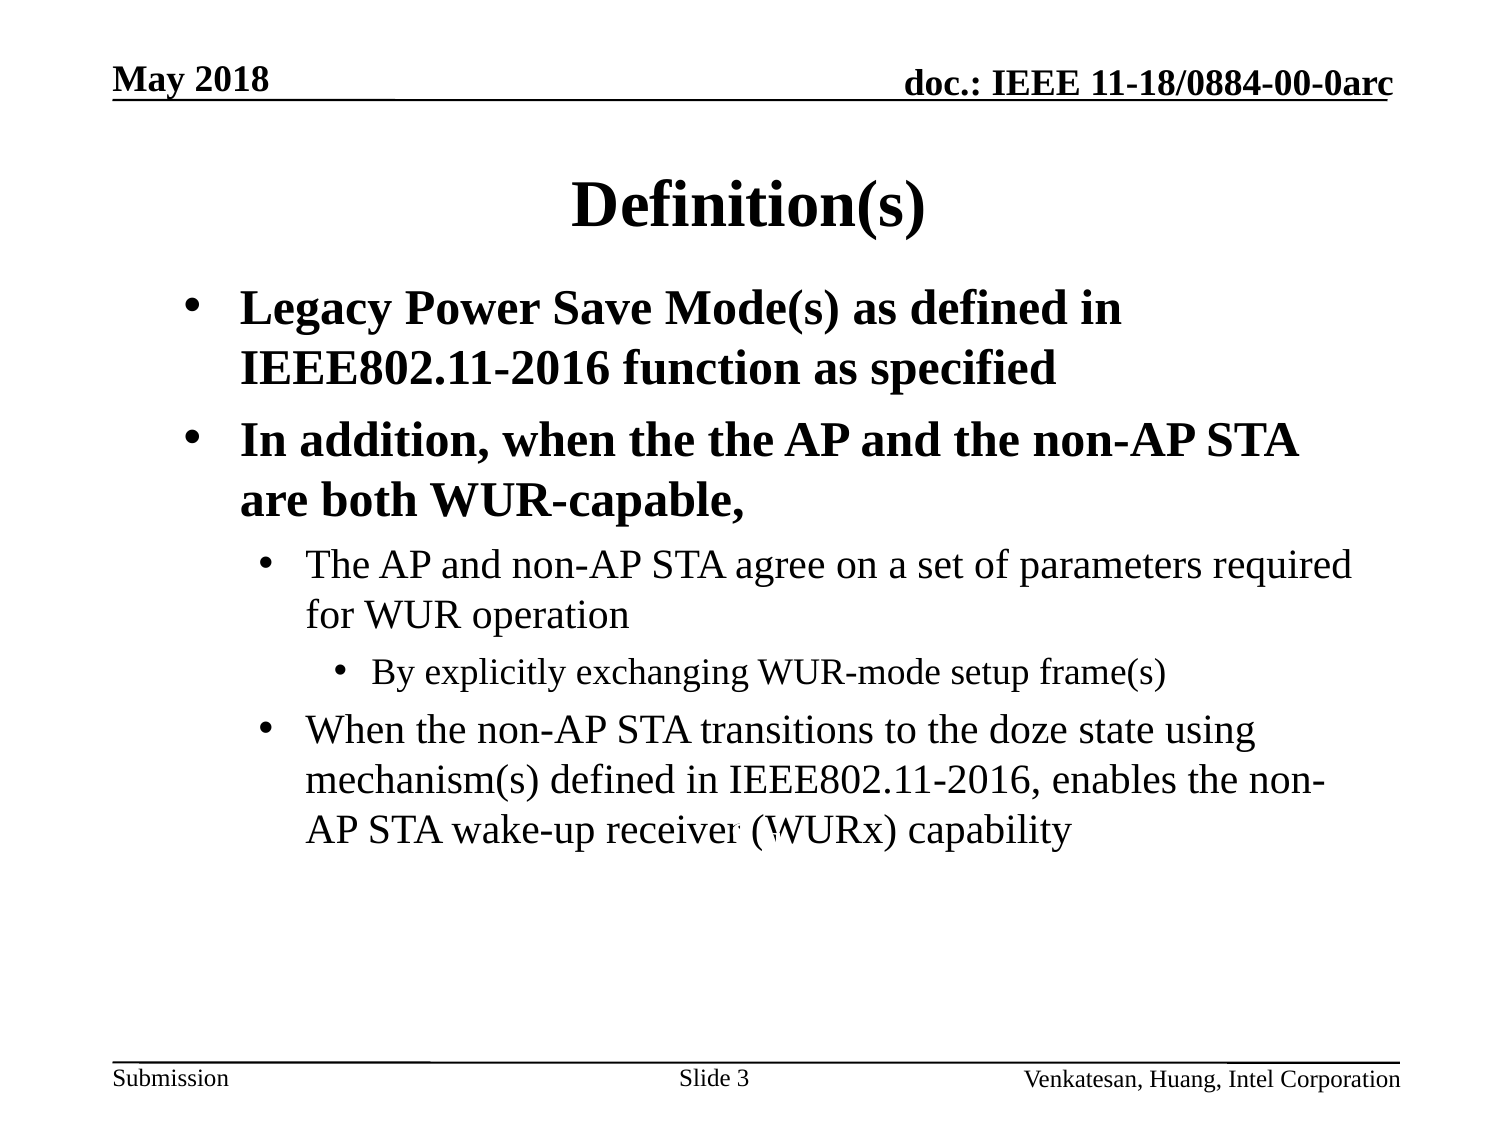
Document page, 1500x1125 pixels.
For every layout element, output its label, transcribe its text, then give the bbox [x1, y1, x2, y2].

slide_number Slide 3 [714, 798, 802, 859]
list Legacy Power Save Mode(s) as defined in IEEE802.11-2016 function as specified In addition, when the the AP and the non-AP STA are both WUR-capable, The AP and non-AP STA agree on a set of parameters required for WUR operation By explicitly exchanging WUR-mode setup frame(s) When the non-AP STA transitions to the doze state using mechanism(s) defined in IEEE802.11-2016, enables the non-AP STA wake-up receiver (WURx) capability [111, 266, 1388, 1002]
footer Venkatesan, Huang, Intel Corporation [773, 1062, 1402, 1094]
title Definition(s) [112, 112, 1388, 266]
